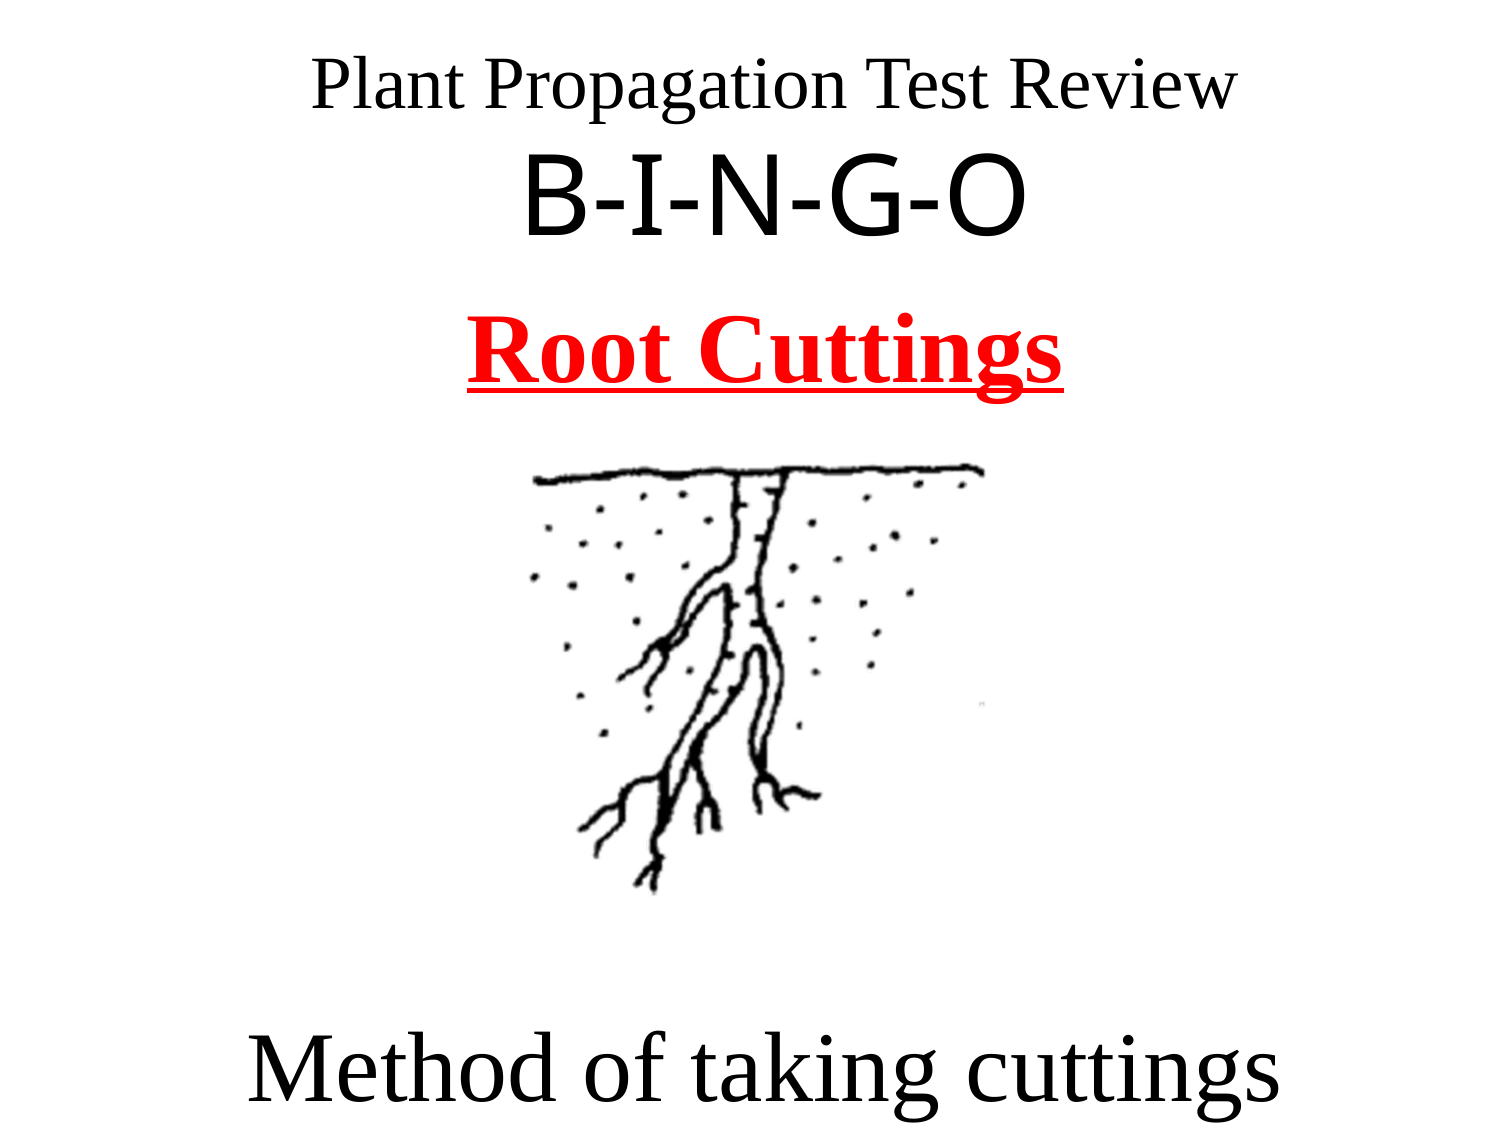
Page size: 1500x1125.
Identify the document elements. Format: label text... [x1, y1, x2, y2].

text_box Root Cuttings Method of taking cuttings [77, 274, 1453, 1125]
title Plant Propagation Test Review B-I-N-G-O [137, 24, 1413, 267]
picture [506, 449, 994, 906]
